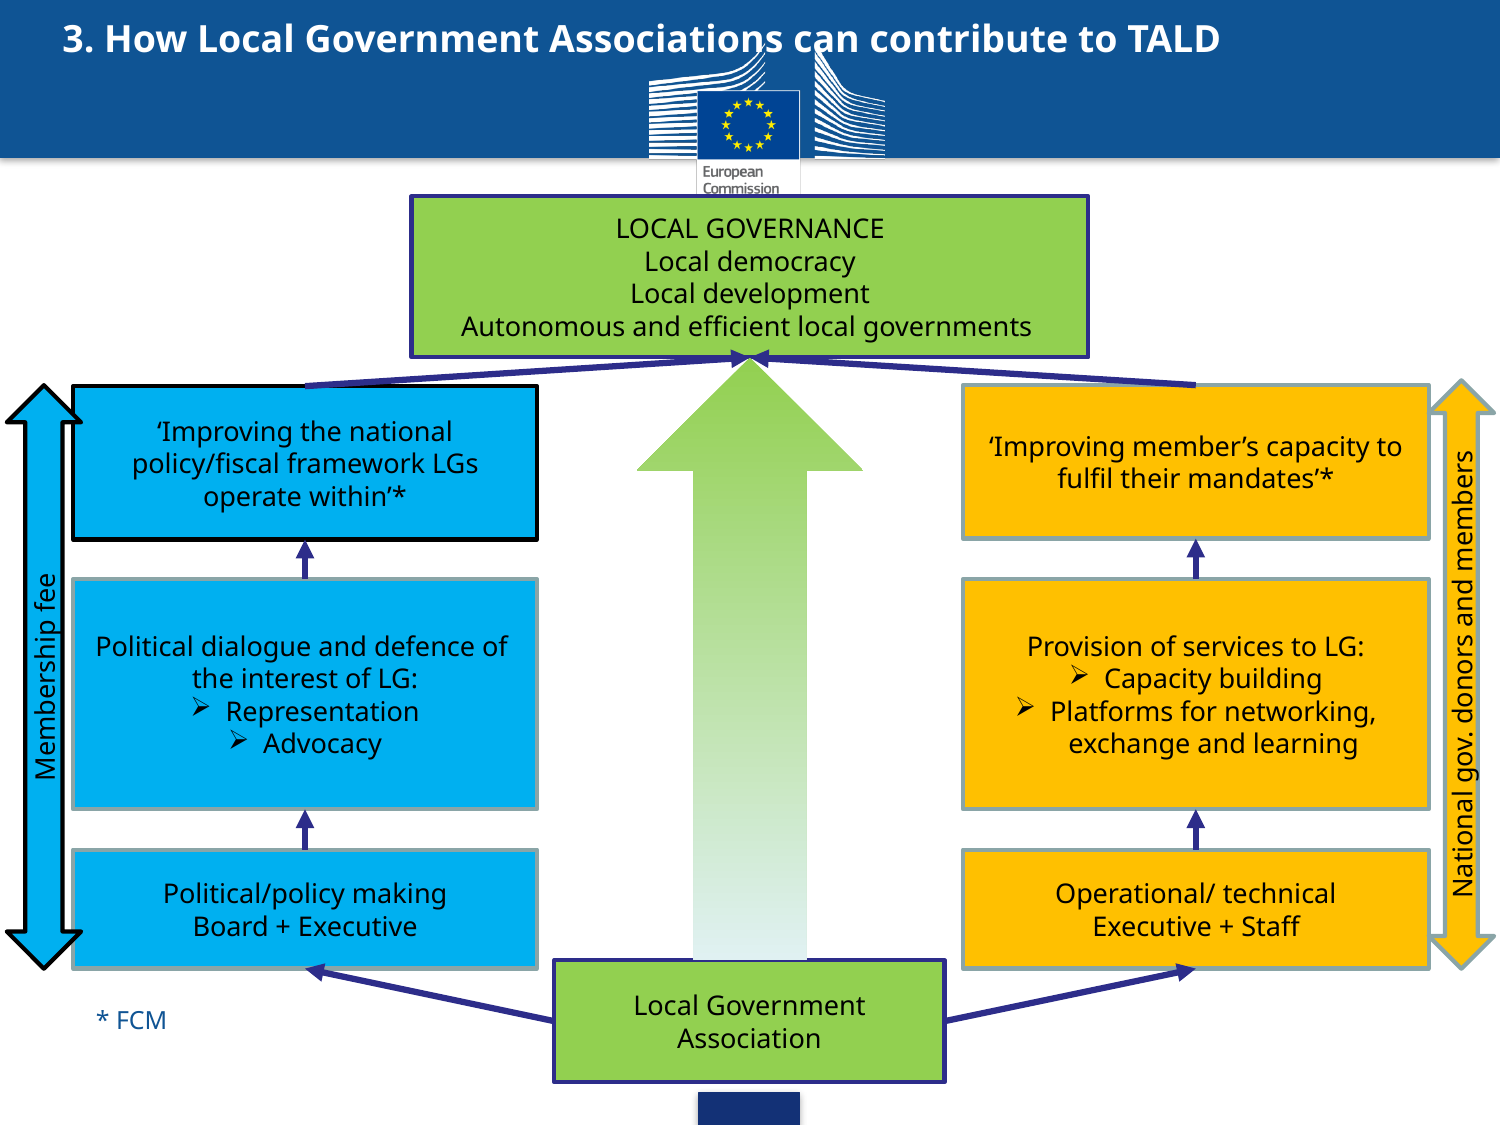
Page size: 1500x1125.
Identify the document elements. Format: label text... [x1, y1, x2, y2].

text_box Membership fee [4, 383, 84, 971]
text_box Political/policy making Board + Executive [71, 848, 539, 971]
text_box Operational/ technical Executive + Staff [961, 848, 1431, 971]
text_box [304, 357, 747, 387]
text_box ‘Improving member’s capacity to fulfil their mandates’* [961, 383, 1431, 541]
text_box 3. How Local Government Associations can contribute to TALD [47, 13, 1483, 77]
text_box Political dialogue and defence of the interest of LG: Representation Advocacy [71, 577, 539, 811]
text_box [749, 357, 1197, 386]
text_box * FCM [81, 997, 497, 1042]
text_box LOCAL GOVERNANCE Local democracy Local development Autonomous and efficient local governments [409, 194, 1090, 355]
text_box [304, 968, 555, 1022]
text_box National gov. donors and members [1426, 378, 1497, 971]
picture [649, 77, 885, 194]
text_box ‘Improving the national policy/fiscal framework LGs operate within’* [71, 384, 539, 542]
text_box [635, 394, 865, 963]
text_box Local Government Association [552, 958, 947, 1084]
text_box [944, 968, 1197, 1022]
text_box Provision of services to LG: Capacity building Platforms for networking, exchange and learning [961, 577, 1431, 811]
